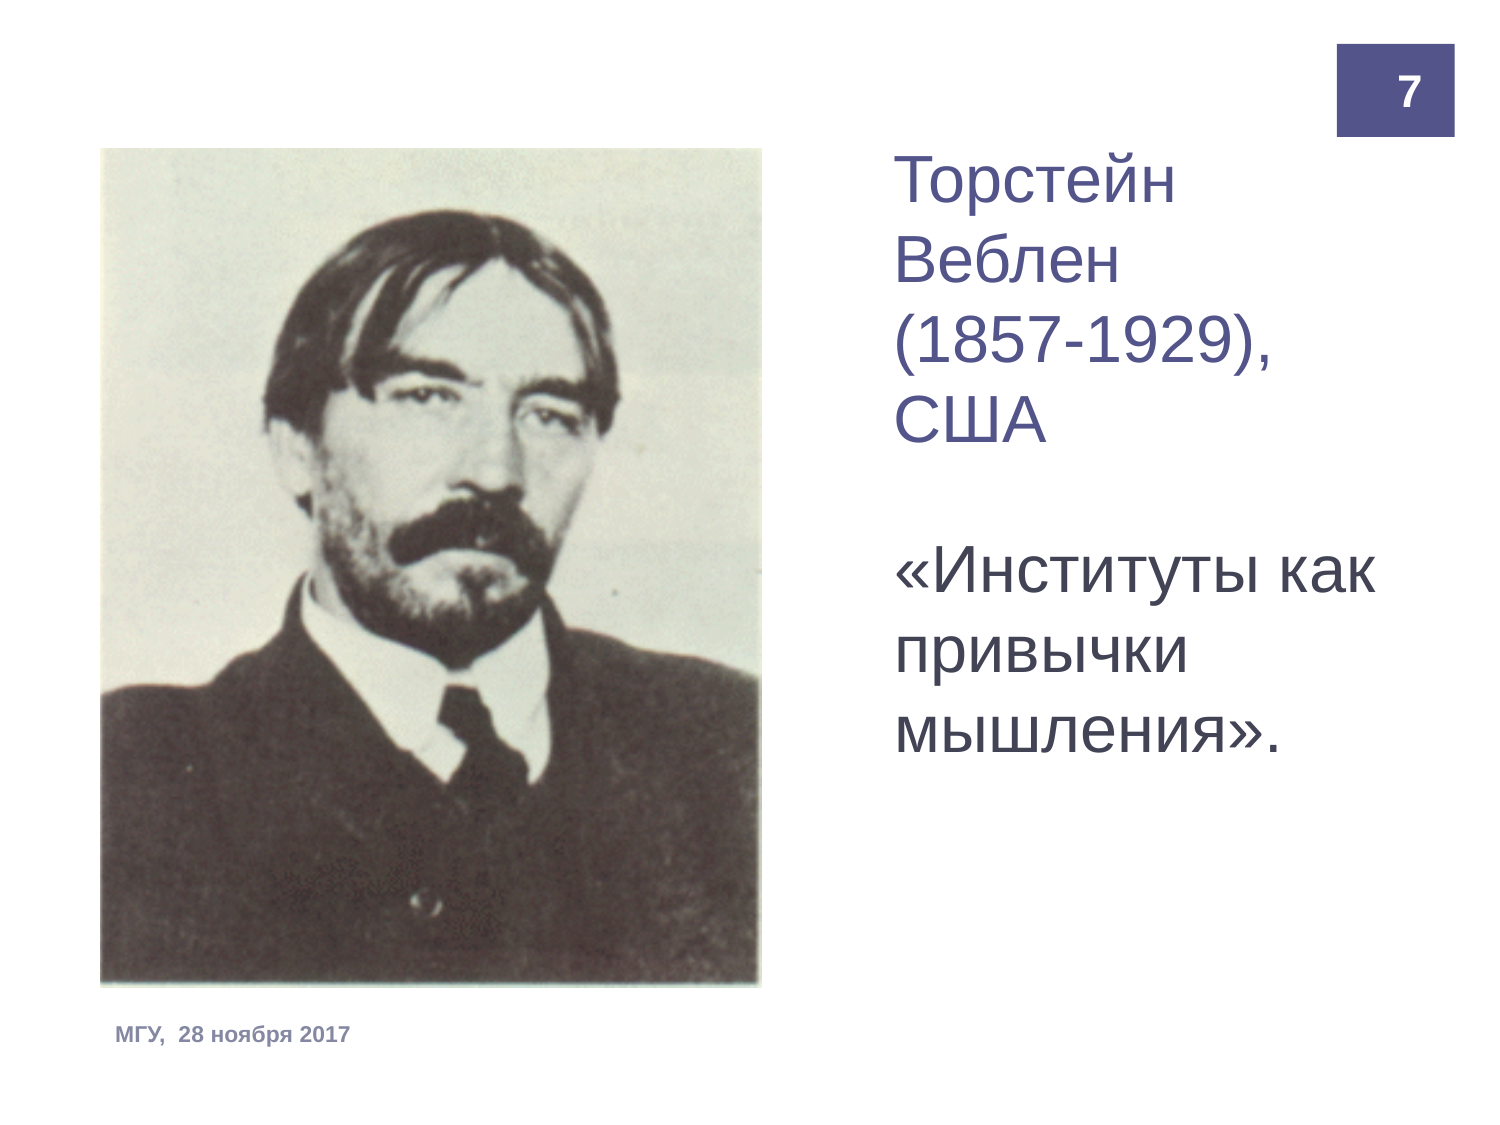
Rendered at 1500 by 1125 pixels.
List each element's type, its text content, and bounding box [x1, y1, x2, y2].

footer МГУ, 28 ноября 2017 [100, 1012, 786, 1088]
slide_number 7 [1354, 59, 1438, 120]
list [99, 148, 763, 989]
list «Институты как привычки мышления». [878, 518, 1434, 1088]
title Торстейн Веблен (1857-1929), США [878, 180, 1434, 463]
